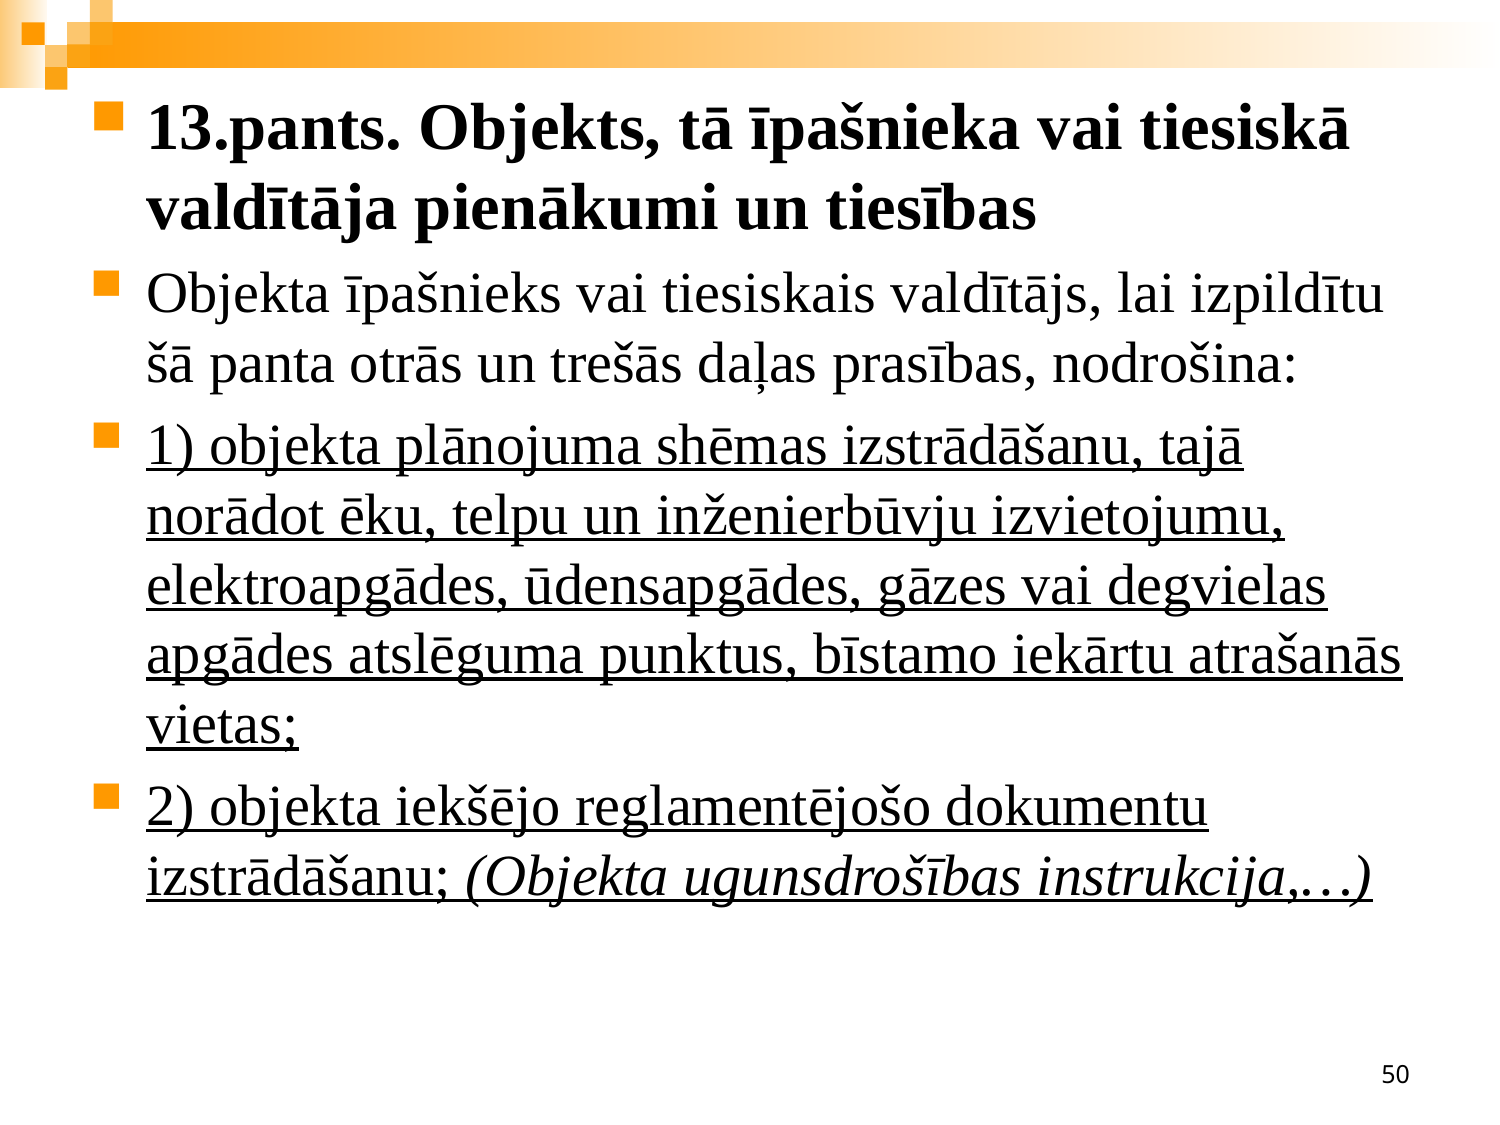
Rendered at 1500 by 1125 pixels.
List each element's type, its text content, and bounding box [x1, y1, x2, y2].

list 13.pants. Objekts, tā īpašnieka vai tiesiskā valdītāja pienākumi un tiesības Objekta īpašnieks vai tiesiskais valdītājs, lai izpildītu šā panta otrās un trešās daļas prasības, nodrošina: 1) objekta plānojuma shēmas izstrādāšanu, tajā norādot ēku, telpu un inženierbūvju izvietojumu, elektroapgādes, ūdensapgādes, gāzes vai degvielas apgādes atslēguma punktus, bīstamo iekārtu atrašanās vietas; 2) objekta iekšējo reglamentējošo dokumentu izstrādāšanu; (Objekta ugunsdrošības instrukcija,…) [74, 74, 1426, 963]
slide_number 50 [1074, 1024, 1426, 1101]
